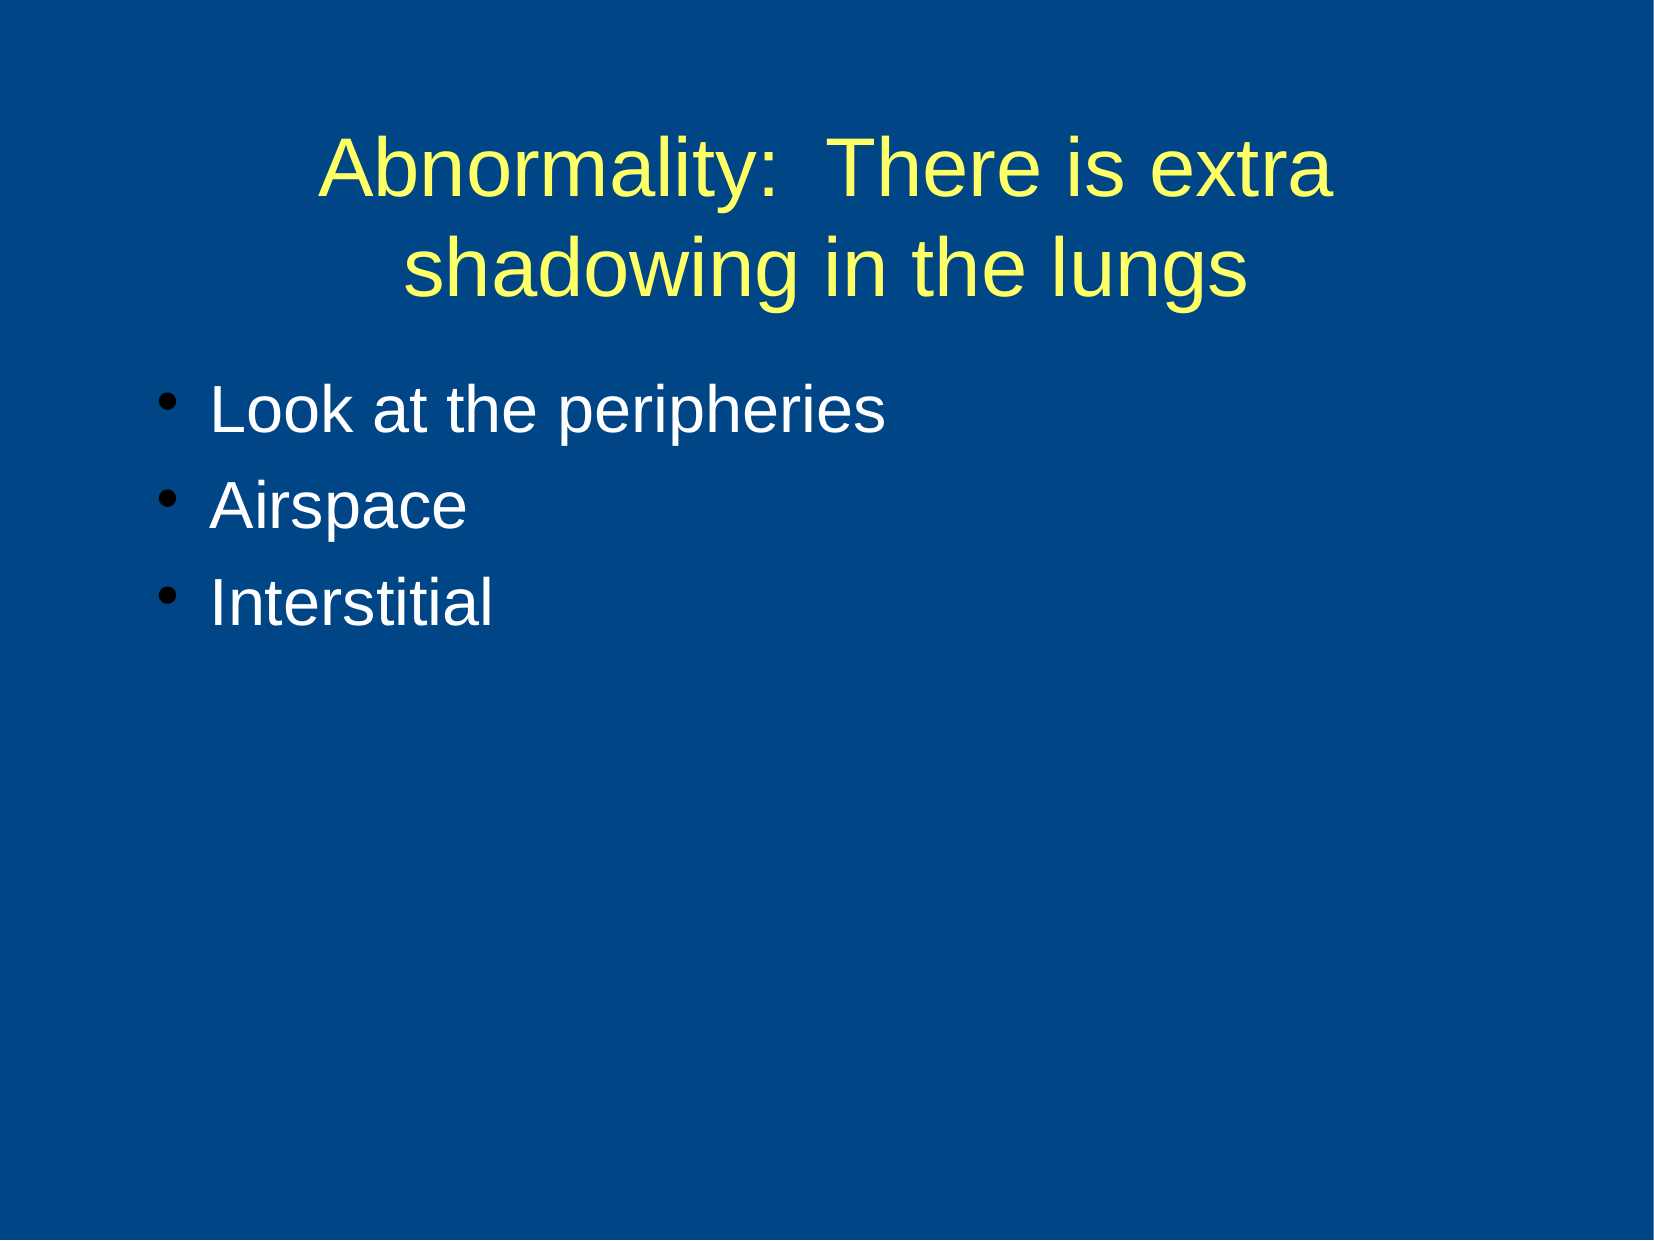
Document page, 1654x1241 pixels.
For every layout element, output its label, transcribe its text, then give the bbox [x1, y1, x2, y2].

text_box Abnormality: There is extra shadowing in the lungs [123, 95, 1530, 333]
text_box Look at the peripheries Airspace Interstitial [123, 358, 1530, 1103]
